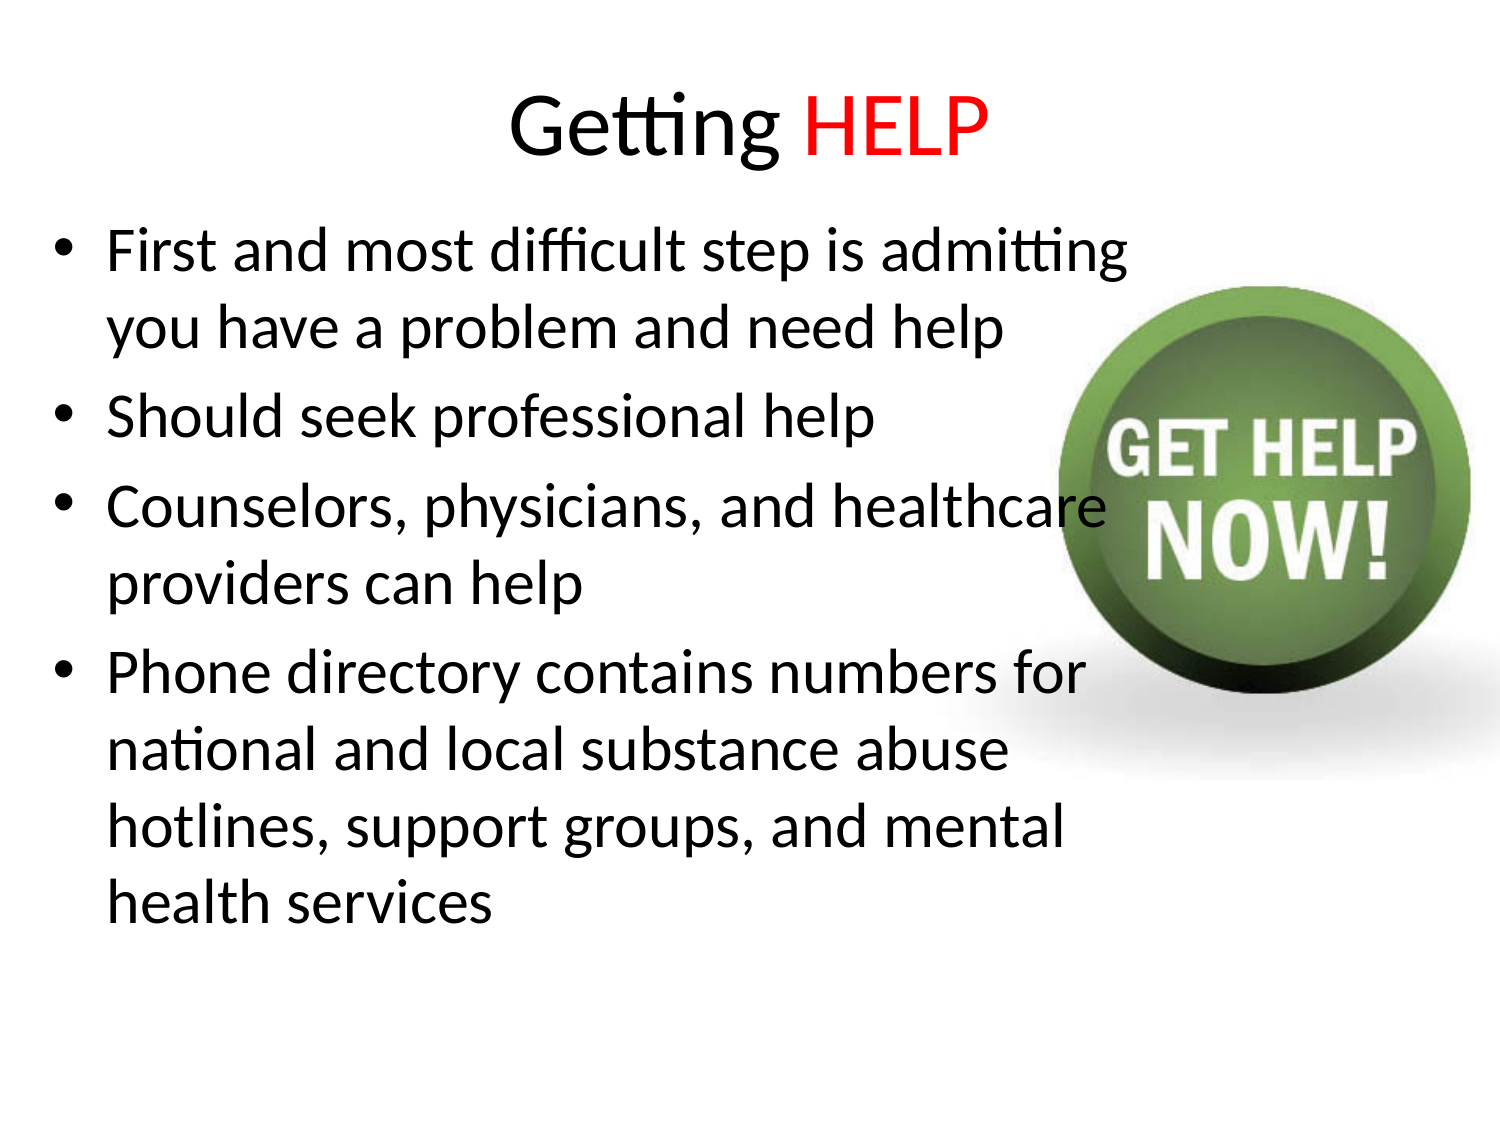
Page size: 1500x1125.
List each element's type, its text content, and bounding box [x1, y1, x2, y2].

picture [937, 274, 1500, 780]
list First and most difficult step is admitting you have a problem and need help Should seek professional help Counselors, physicians, and healthcare providers can help Phone directory contains numbers for national and local substance abuse hotlines, support groups, and mental health services [37, 200, 1150, 1005]
title Getting HELP [75, 24, 1425, 213]
